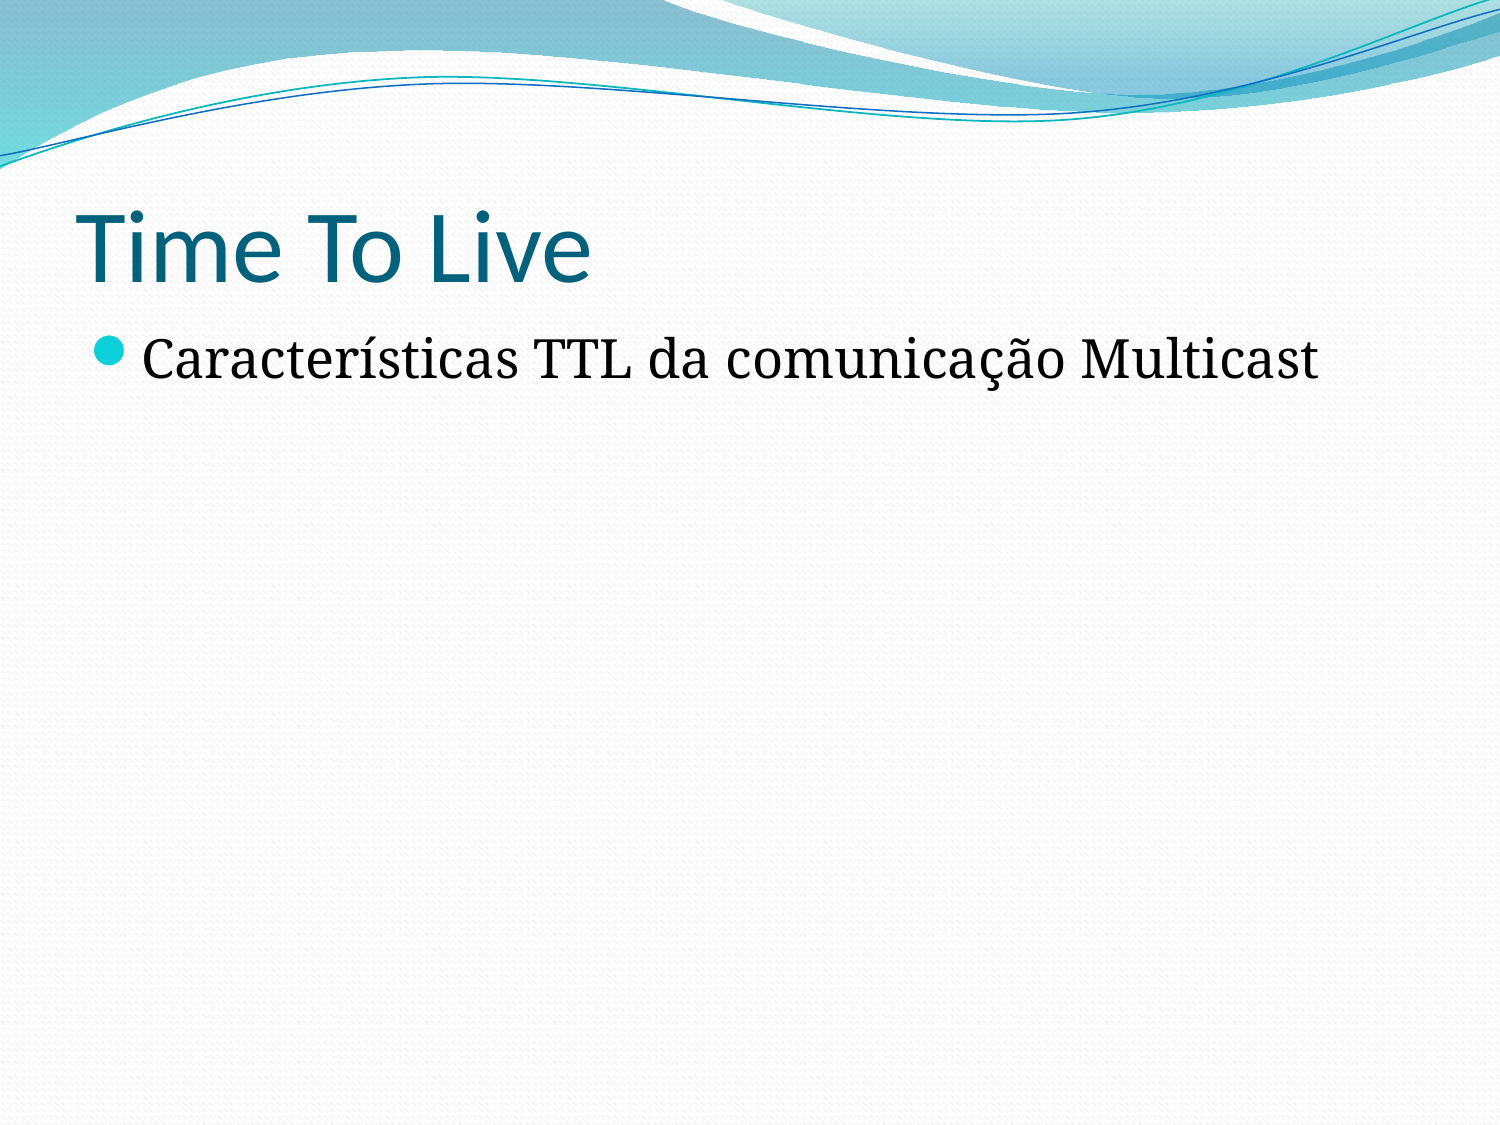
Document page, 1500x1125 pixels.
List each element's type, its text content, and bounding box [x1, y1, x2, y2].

title Time To Live [75, 115, 1425, 303]
list Características TTL da comunicação Multicast [75, 317, 1425, 1038]
